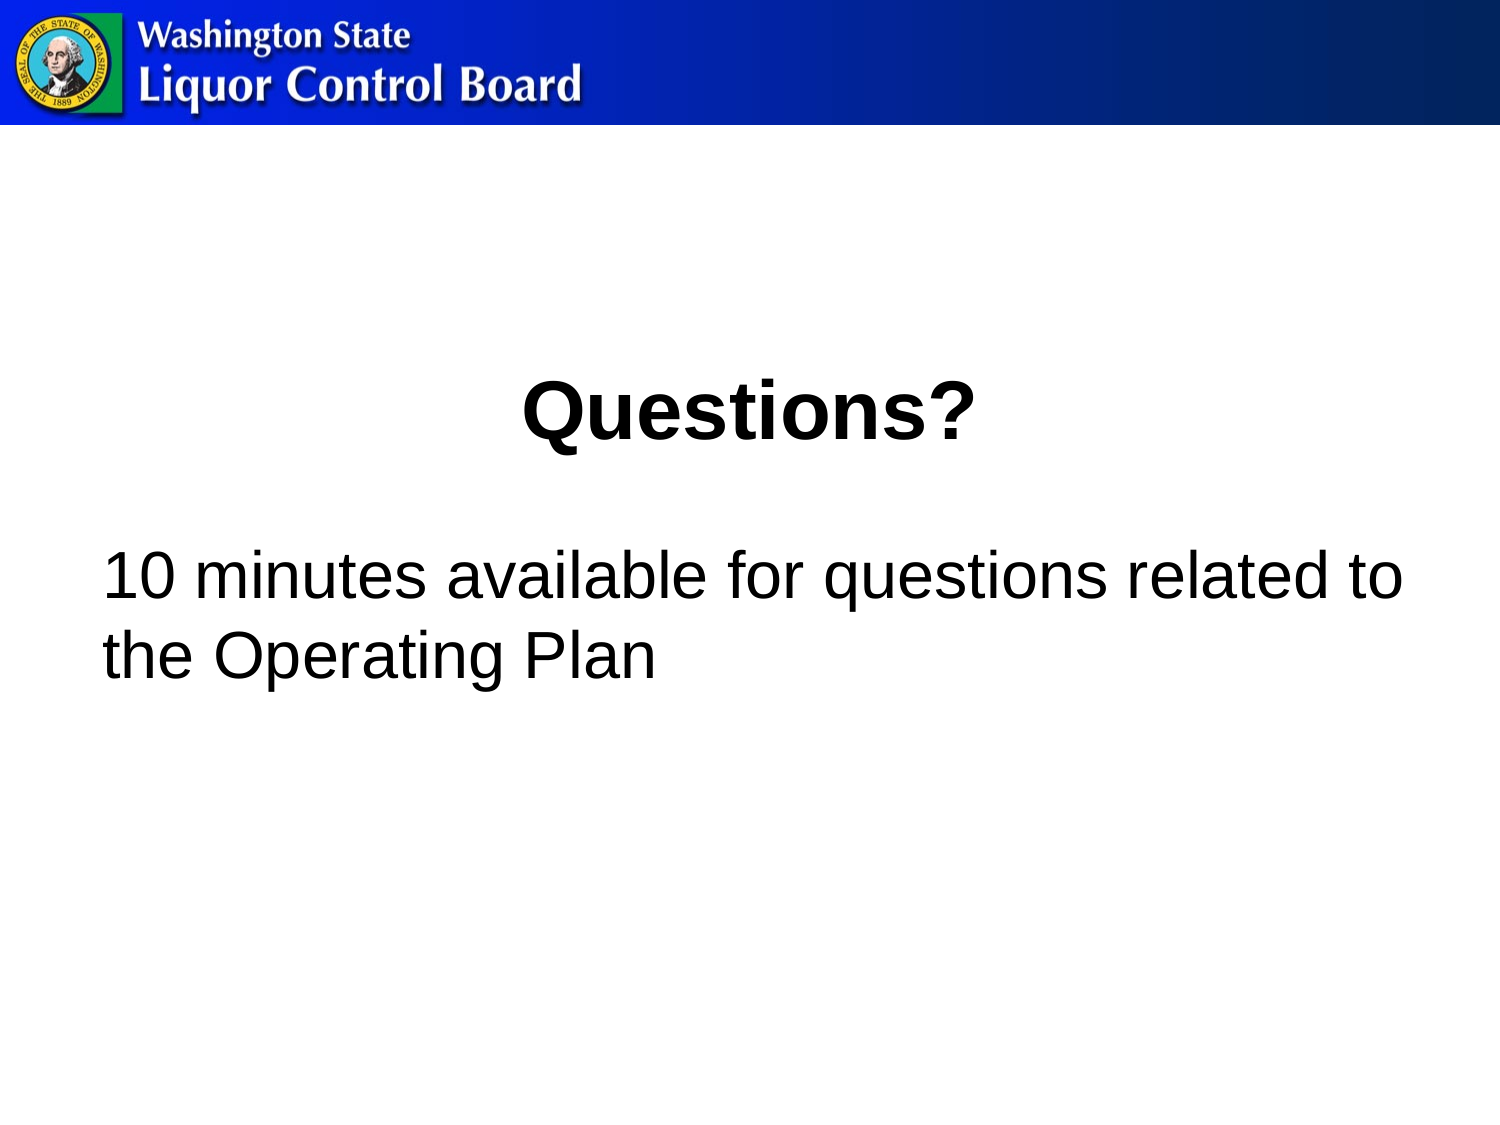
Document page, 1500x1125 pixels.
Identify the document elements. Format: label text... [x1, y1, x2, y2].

picture [0, 0, 1500, 126]
text_box 10 minutes available for questions related to the Operating Plan [87, 524, 1438, 700]
title Questions? [74, 312, 1426, 501]
